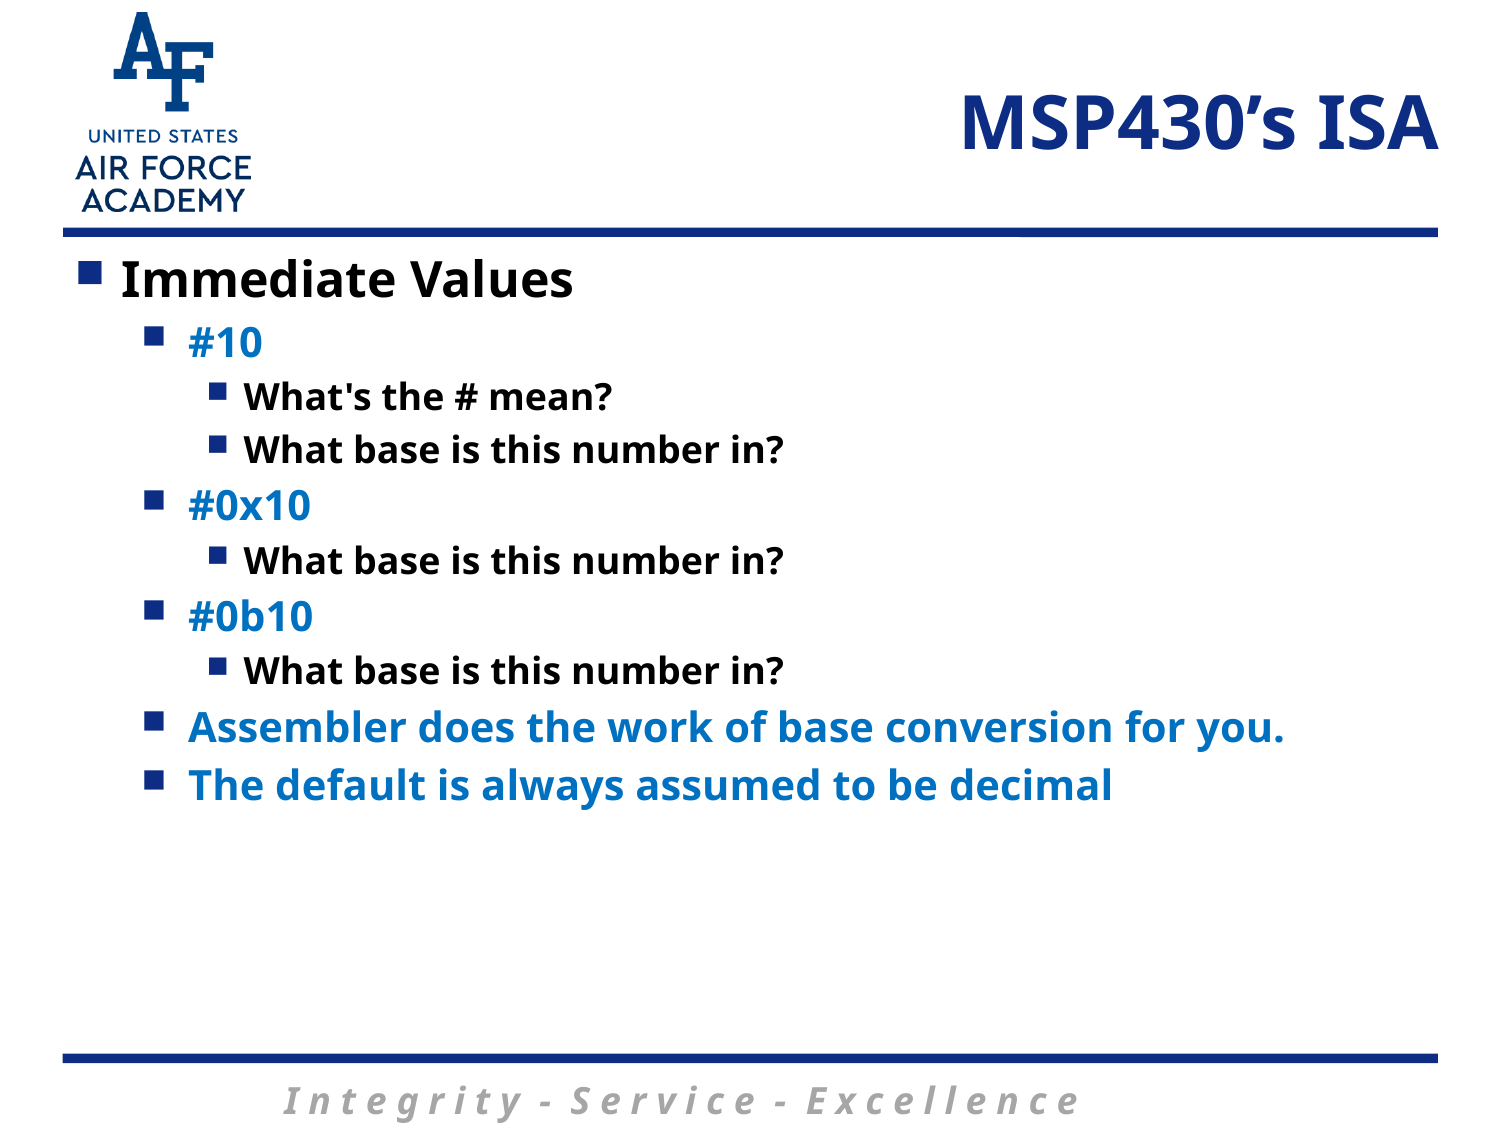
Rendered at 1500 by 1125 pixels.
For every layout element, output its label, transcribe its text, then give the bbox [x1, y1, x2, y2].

picture [75, 12, 251, 212]
title MSP430’s ISA [299, 29, 1456, 211]
subtitle Immediate Values #10 What's the # mean? What base is this number in? #0x10 What base is this number in? #0b10 What base is this number in? Assembler does the work of base conversion for you. The default is always assumed to be decimal [59, 239, 1441, 1051]
